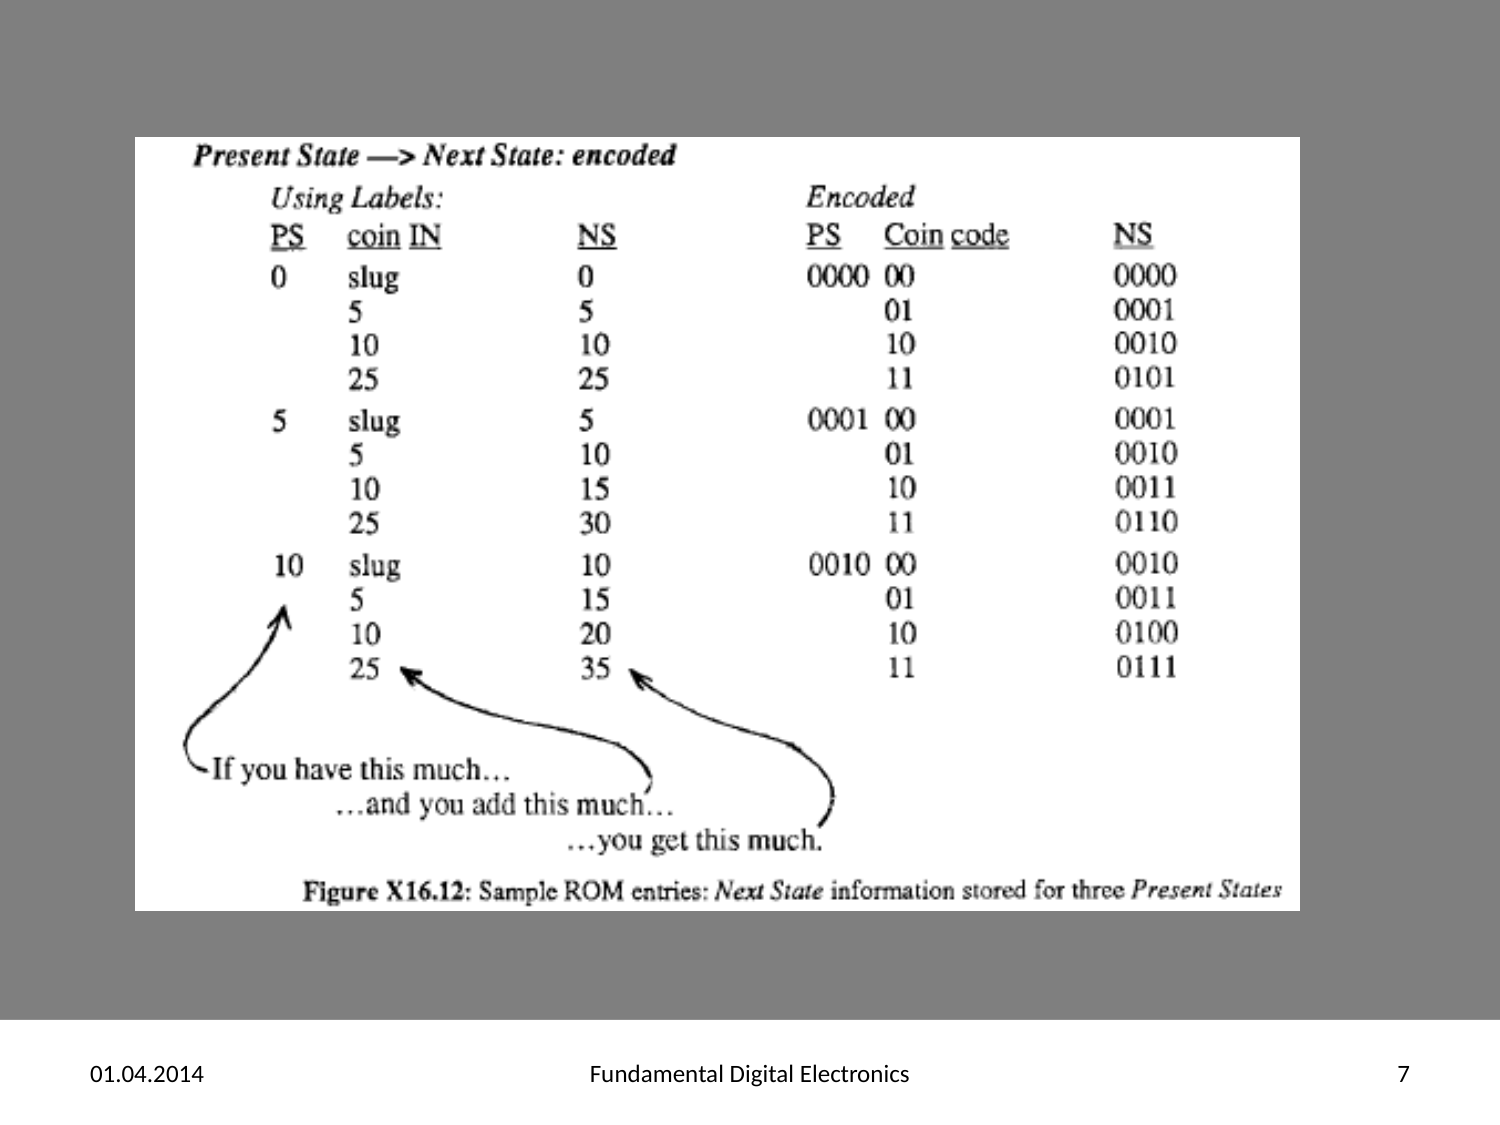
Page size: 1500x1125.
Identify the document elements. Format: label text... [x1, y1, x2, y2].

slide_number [75, 1042, 425, 1103]
picture [135, 137, 1301, 911]
slide_number 7 [1074, 1042, 1425, 1103]
footer Fundamental Digital Electronics [512, 1042, 988, 1103]
